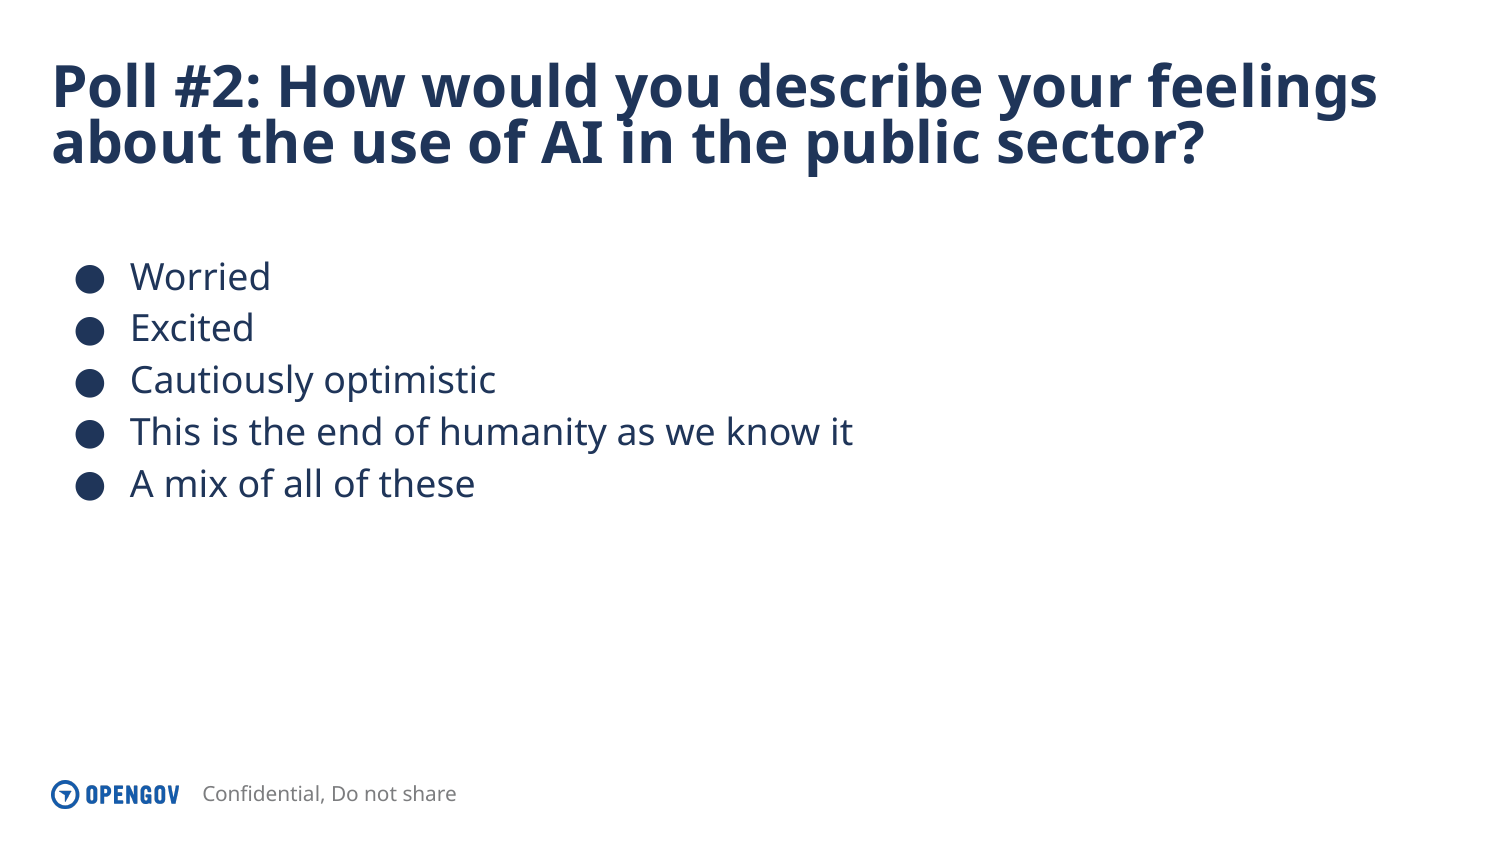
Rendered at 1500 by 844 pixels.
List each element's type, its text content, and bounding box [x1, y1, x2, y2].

title Poll #2: How would you describe your feelings about the use of AI in the public sector? [51, 48, 1449, 183]
list Worried Excited Cautiously optimistic This is the end of humanity as we know it A mix of all of these [54, 230, 1152, 708]
picture [51, 780, 179, 809]
